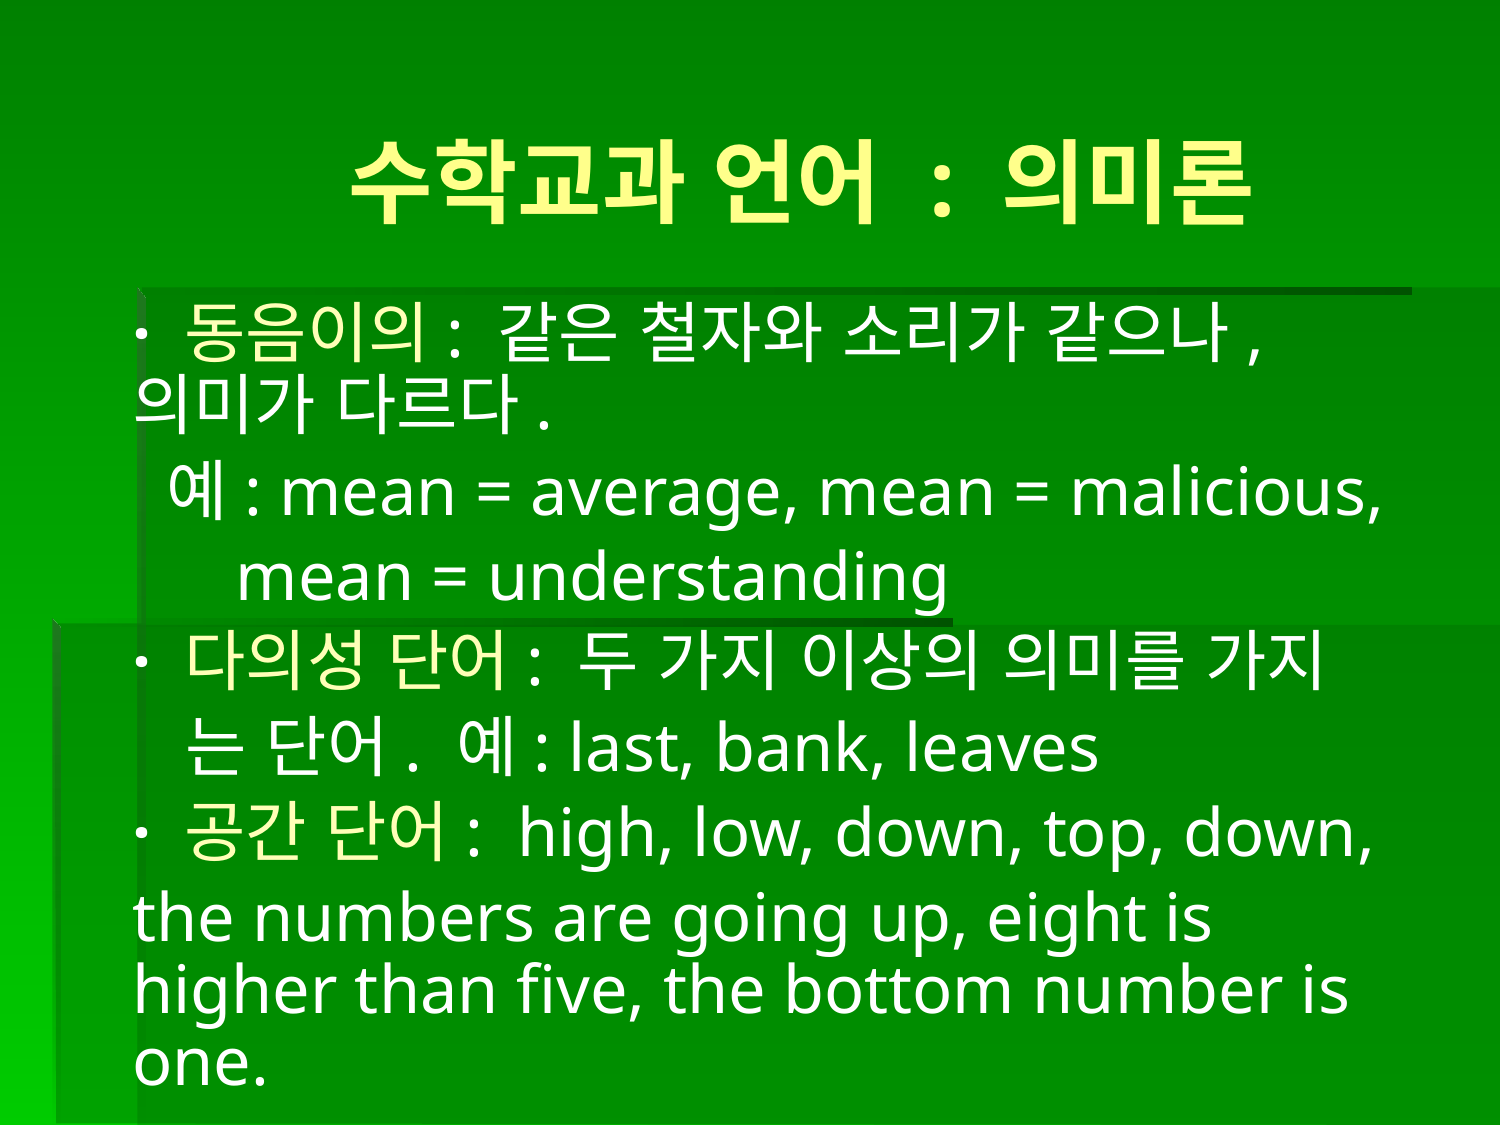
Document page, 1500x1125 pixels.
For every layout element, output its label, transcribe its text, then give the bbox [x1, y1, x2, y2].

text_box · 동음이의: 같은 철자와 소리가 같으나, 의미가 다르다. 예: mean = average, mean = malicious, mean = understanding · 다의성 단어: 두 가지 이상의 의미를 가지 는 단어. 예: last, bank, leaves · 공간 단어: high, low, down, top, down, the numbers are going up, eight is higher than five, the bottom number is one. [117, 292, 1453, 1012]
text_box 수학교과 언어 : 의미론 [334, 117, 1270, 242]
